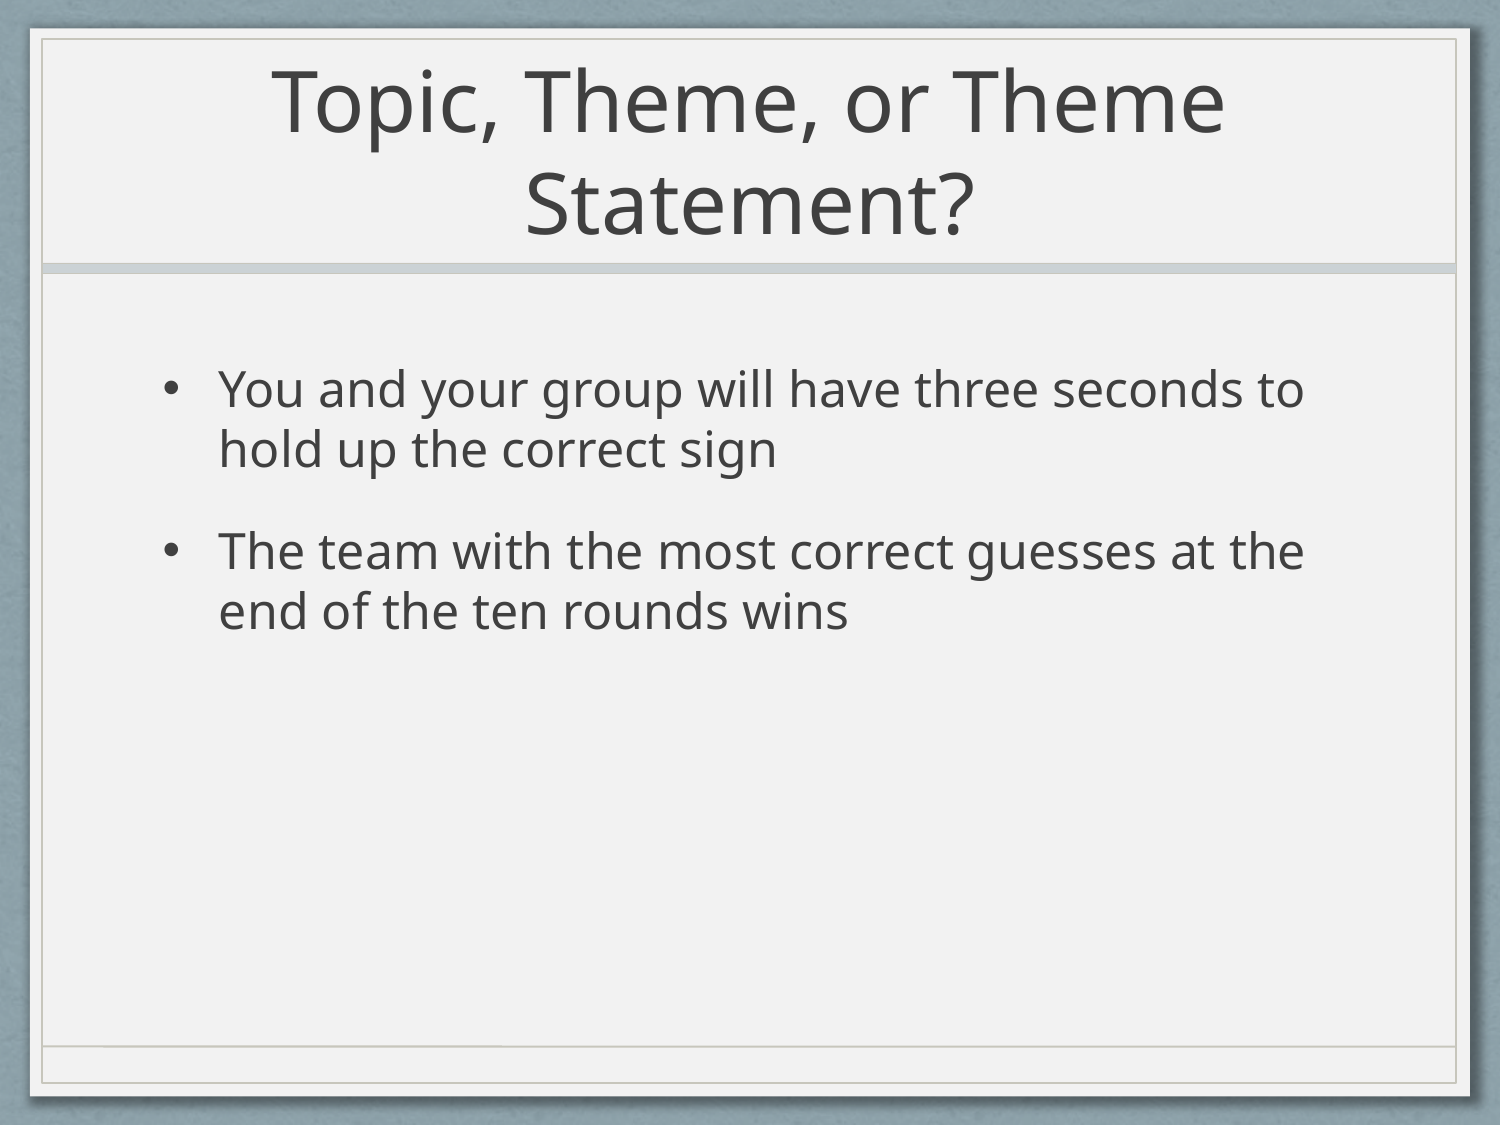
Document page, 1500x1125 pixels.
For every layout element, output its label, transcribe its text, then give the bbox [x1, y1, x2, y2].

list You and your group will have three seconds to hold up the correct sign The team with the most correct guesses at the end of the ten rounds wins [147, 350, 1353, 995]
title Topic, Theme, or Theme Statement? [147, 40, 1353, 260]
